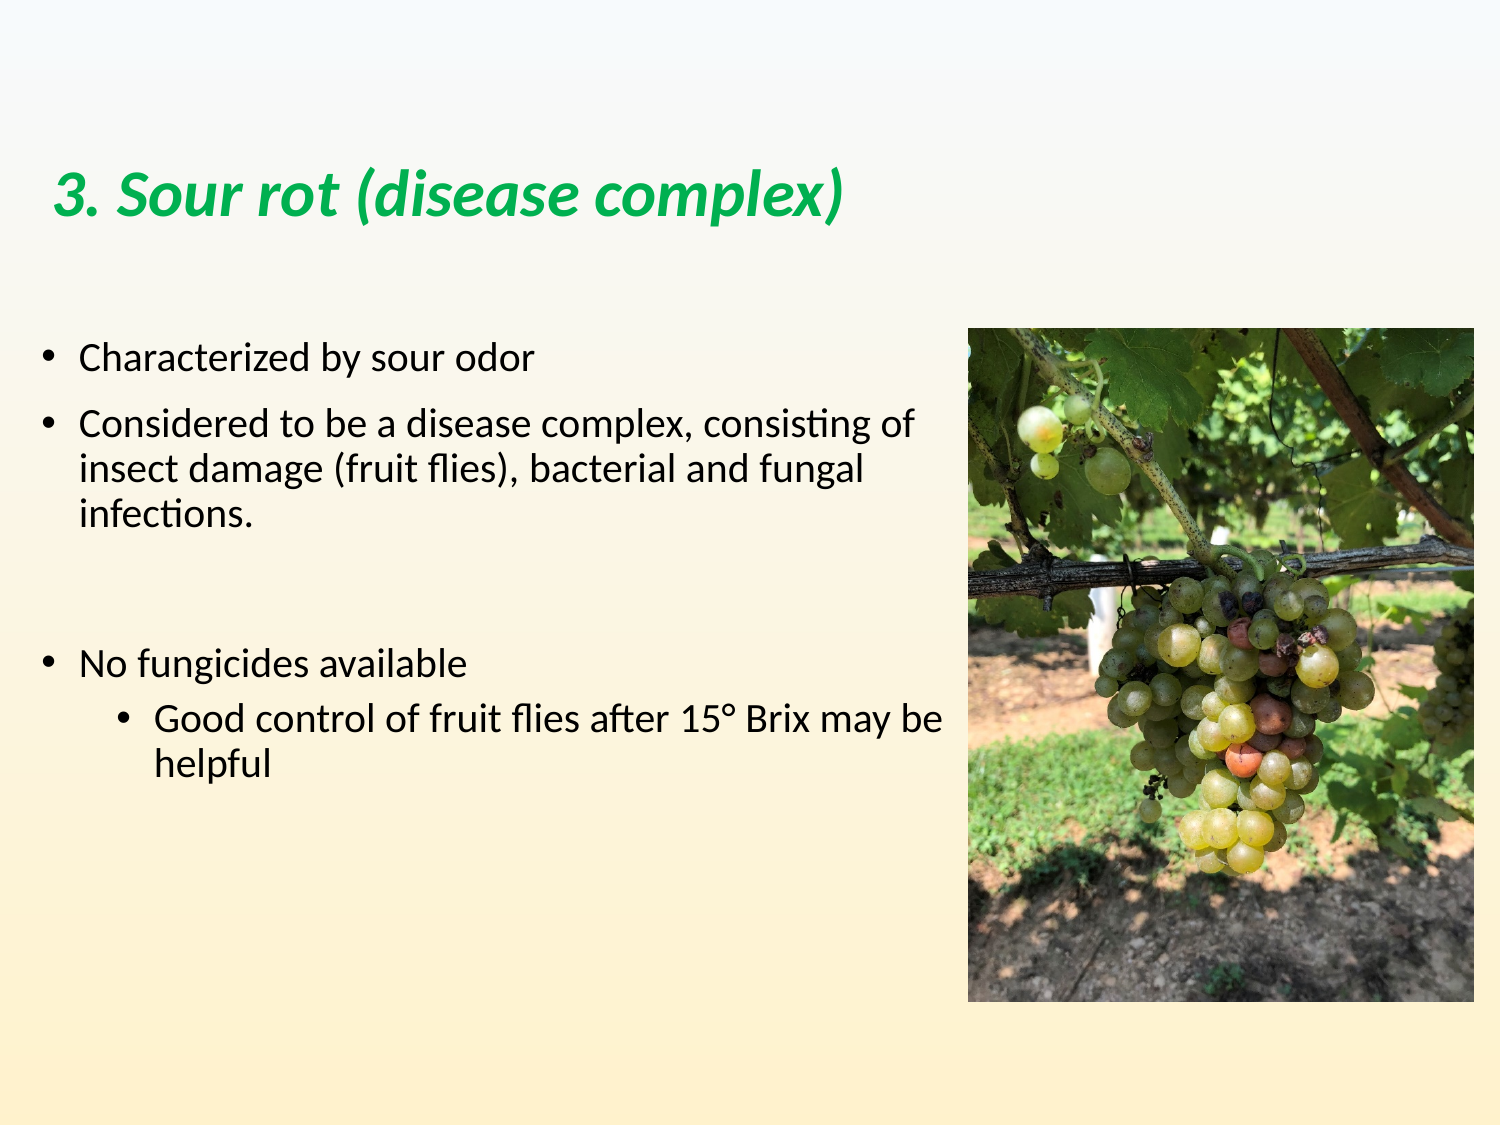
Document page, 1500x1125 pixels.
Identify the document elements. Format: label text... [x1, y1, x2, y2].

picture [968, 328, 1474, 1002]
text_box Characterized by sour odor Considered to be a disease complex, consisting of insect damage (fruit flies), bacterial and fungal infections. No fungicides available Good control of fruit flies after 15° Brix may be helpful [26, 328, 968, 818]
text_box 3. Sour rot (disease complex) [36, 142, 930, 238]
